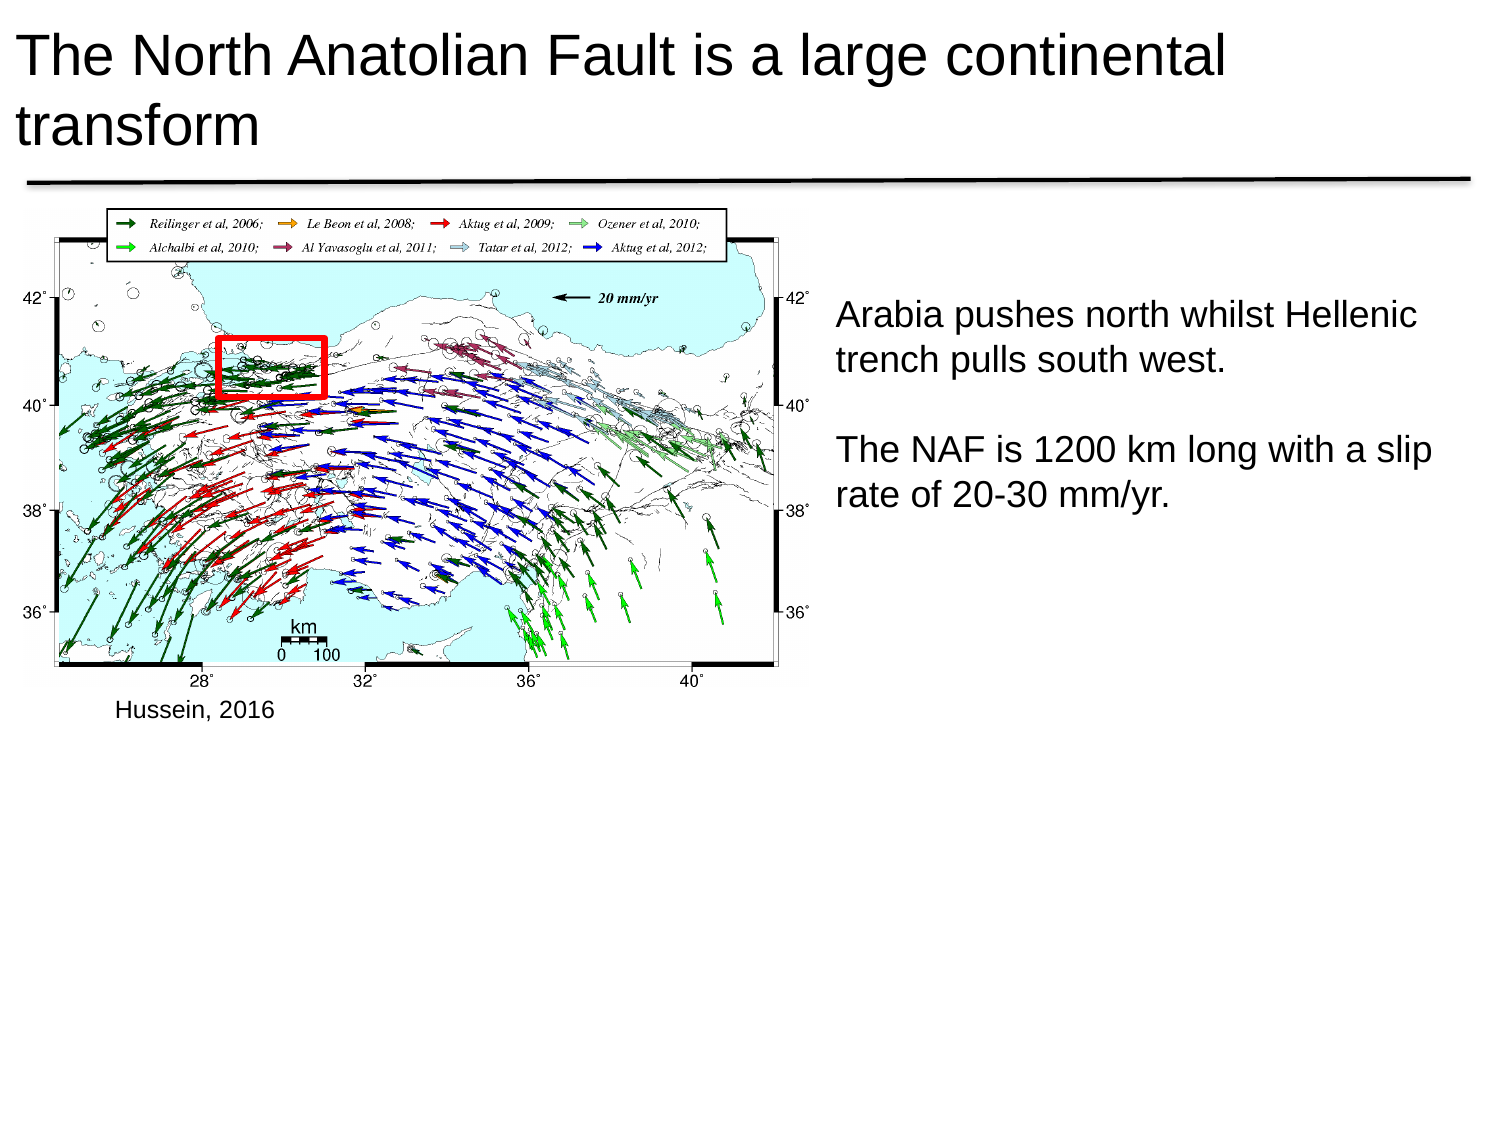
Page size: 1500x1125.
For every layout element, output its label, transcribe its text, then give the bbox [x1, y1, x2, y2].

picture [23, 207, 810, 687]
title The North Anatolian Fault is a large continental transform [0, 0, 1350, 181]
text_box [26, 178, 1471, 183]
text_box Arabia pushes north whilst Hellenic trench pulls south west. The NAF is 1200 km long with a slip rate of 20-30 mm/yr. [820, 282, 1500, 523]
text_box Hussein, 2016 [100, 696, 550, 731]
